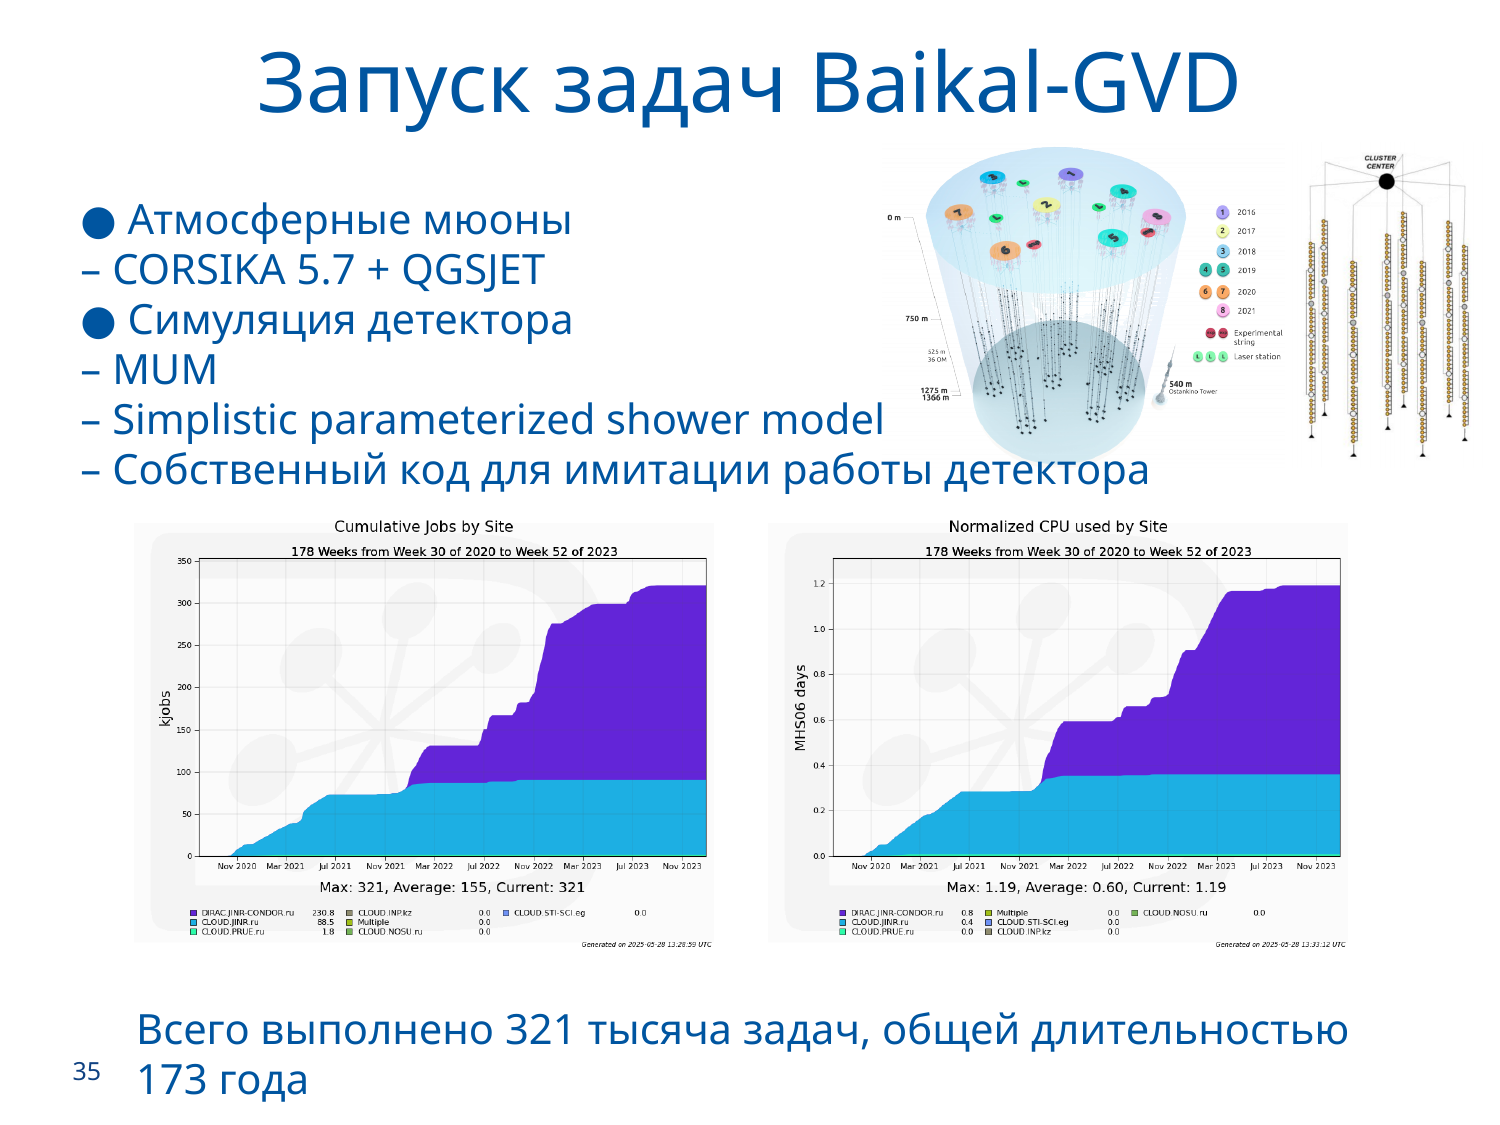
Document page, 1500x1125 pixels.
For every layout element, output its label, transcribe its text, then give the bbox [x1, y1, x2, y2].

text_box Запуск задач Baikal-GVD [0, 0, 1500, 162]
picture [134, 514, 715, 951]
picture [767, 514, 1348, 951]
text_box Всего выполнено 321 тысяча задач, общей длительностью 173 года [121, 995, 1379, 1111]
slide_number 35 [33, 1042, 117, 1103]
picture [873, 119, 1491, 472]
text_box ● Атмосферные мюоны – CORSIKA 5.7 + QGSJET ● Симуляция детектора – MUM – Simplistic parameterized shower model – Собственный код для имитации работы детектора [65, 185, 1323, 501]
